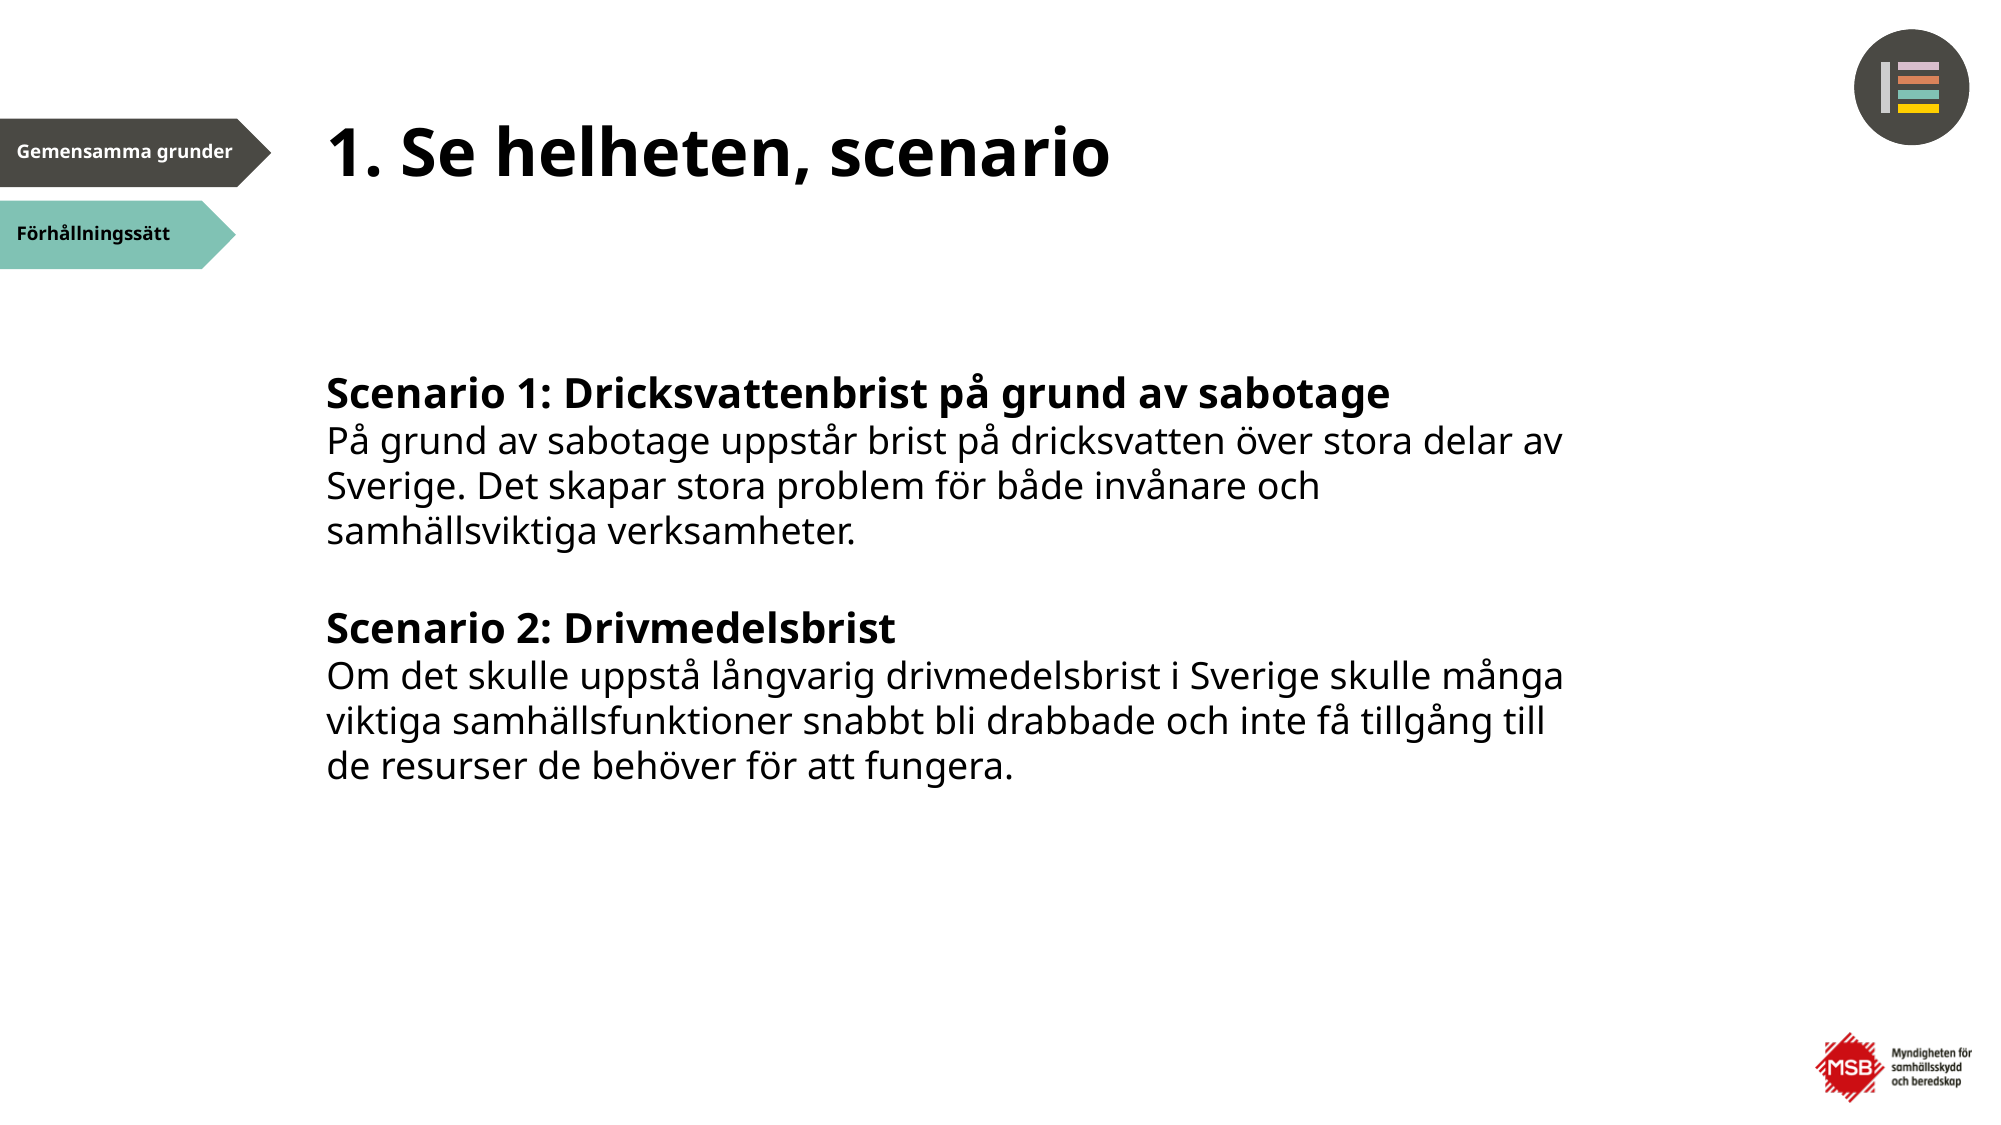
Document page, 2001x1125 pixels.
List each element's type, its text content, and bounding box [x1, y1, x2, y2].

text_box Scenario 1: Dricksvattenbrist på grund av sabotage På grund av sabotage uppstår brist på dricksvatten över stora delar av Sverige. Det skapar stora problem för både invånare och samhällsviktiga verksamheter. Scenario 2: Drivmedelsbrist Om det skulle uppstå långvarig drivmedelsbrist i Sverige skulle många viktiga samhällsfunktioner snabbt bli drabbade och inte få tillgång till de resurser de behöver för att fungera. [311, 359, 1606, 845]
picture [1815, 1032, 1972, 1103]
title 1. Se helheten, scenario [311, 111, 1863, 201]
